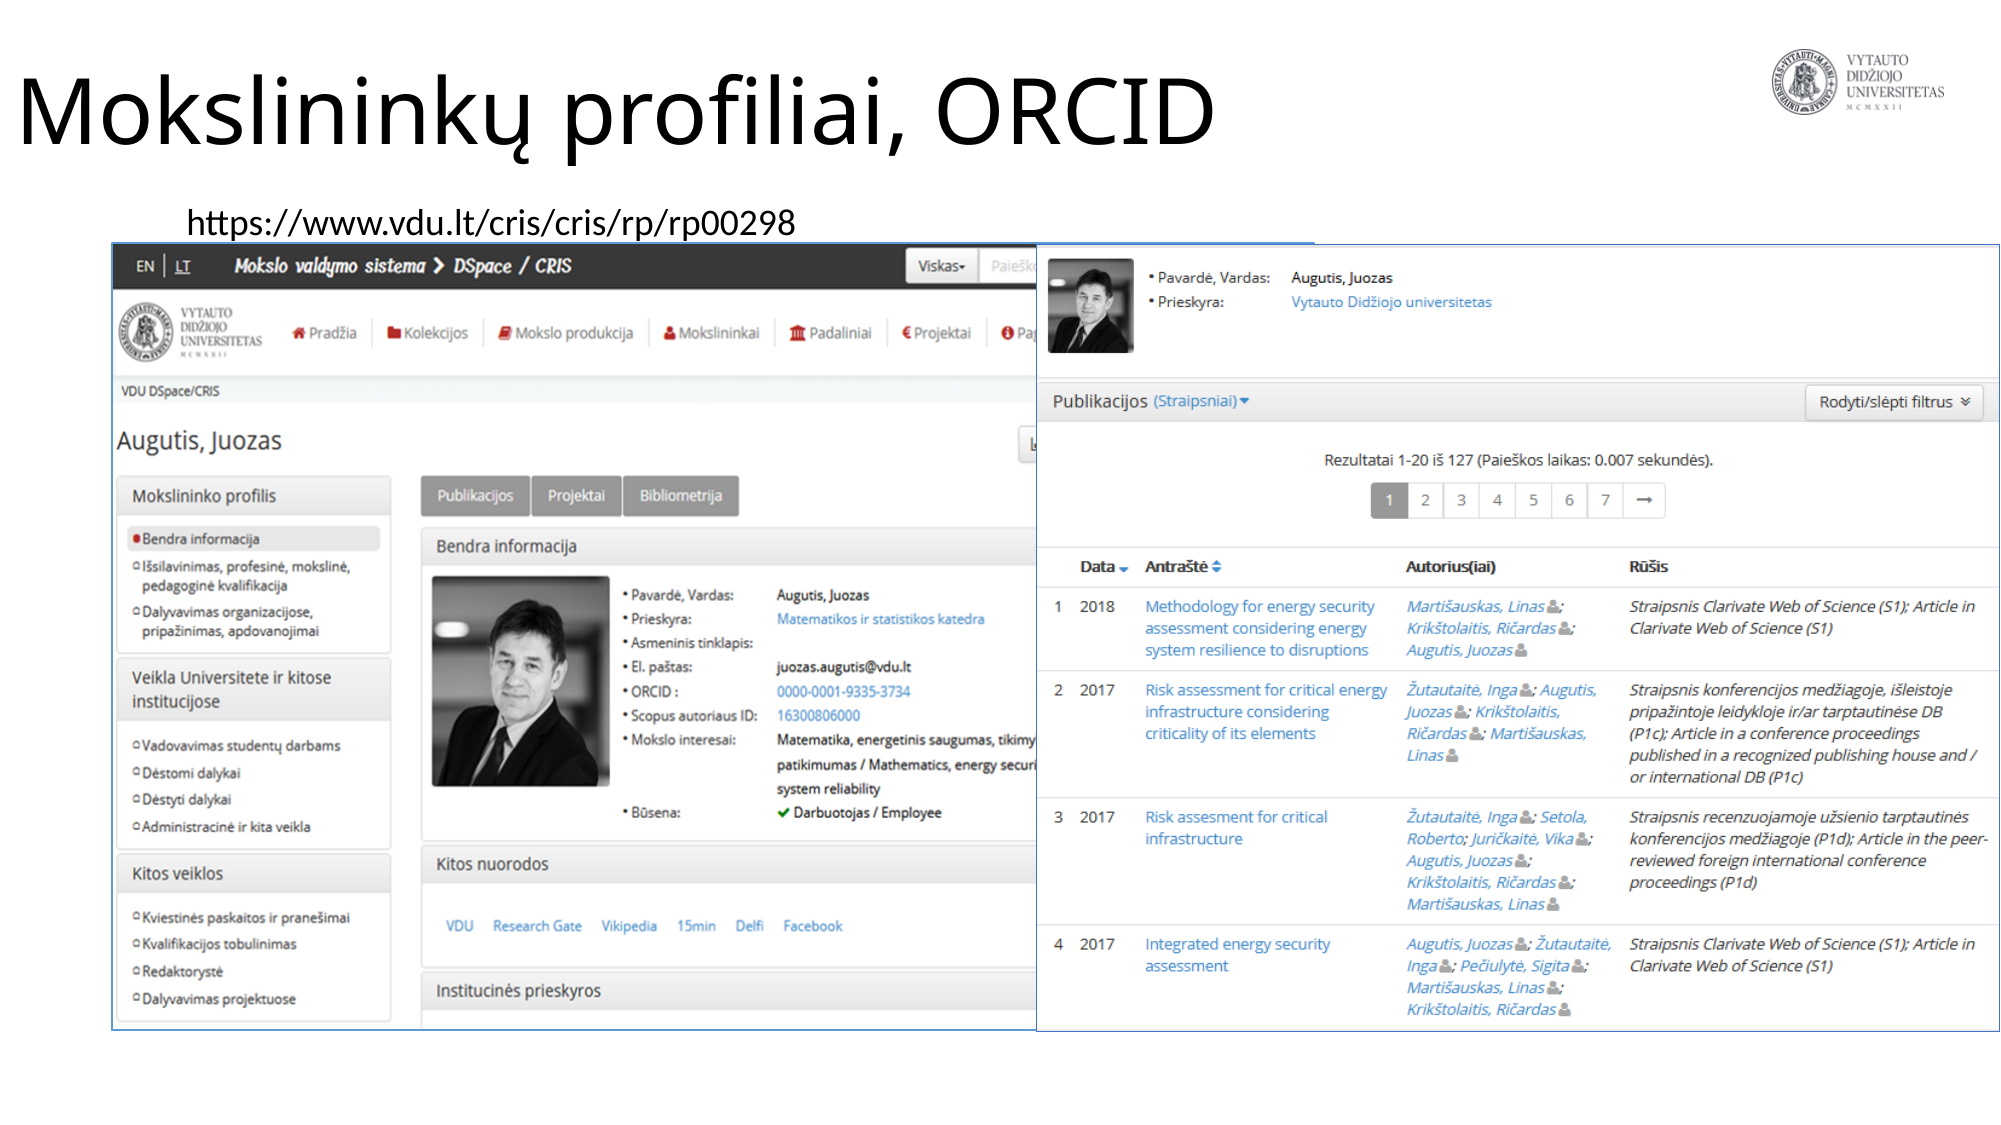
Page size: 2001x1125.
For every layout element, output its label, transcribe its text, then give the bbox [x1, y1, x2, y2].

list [111, 242, 1315, 1031]
picture [1772, 49, 1944, 115]
title Mokslininkų profiliai, ORCID [0, 29, 1944, 200]
picture [1036, 243, 2000, 1032]
text_box https://www.vdu.lt/cris/cris/rp/rp00298 [171, 190, 812, 242]
